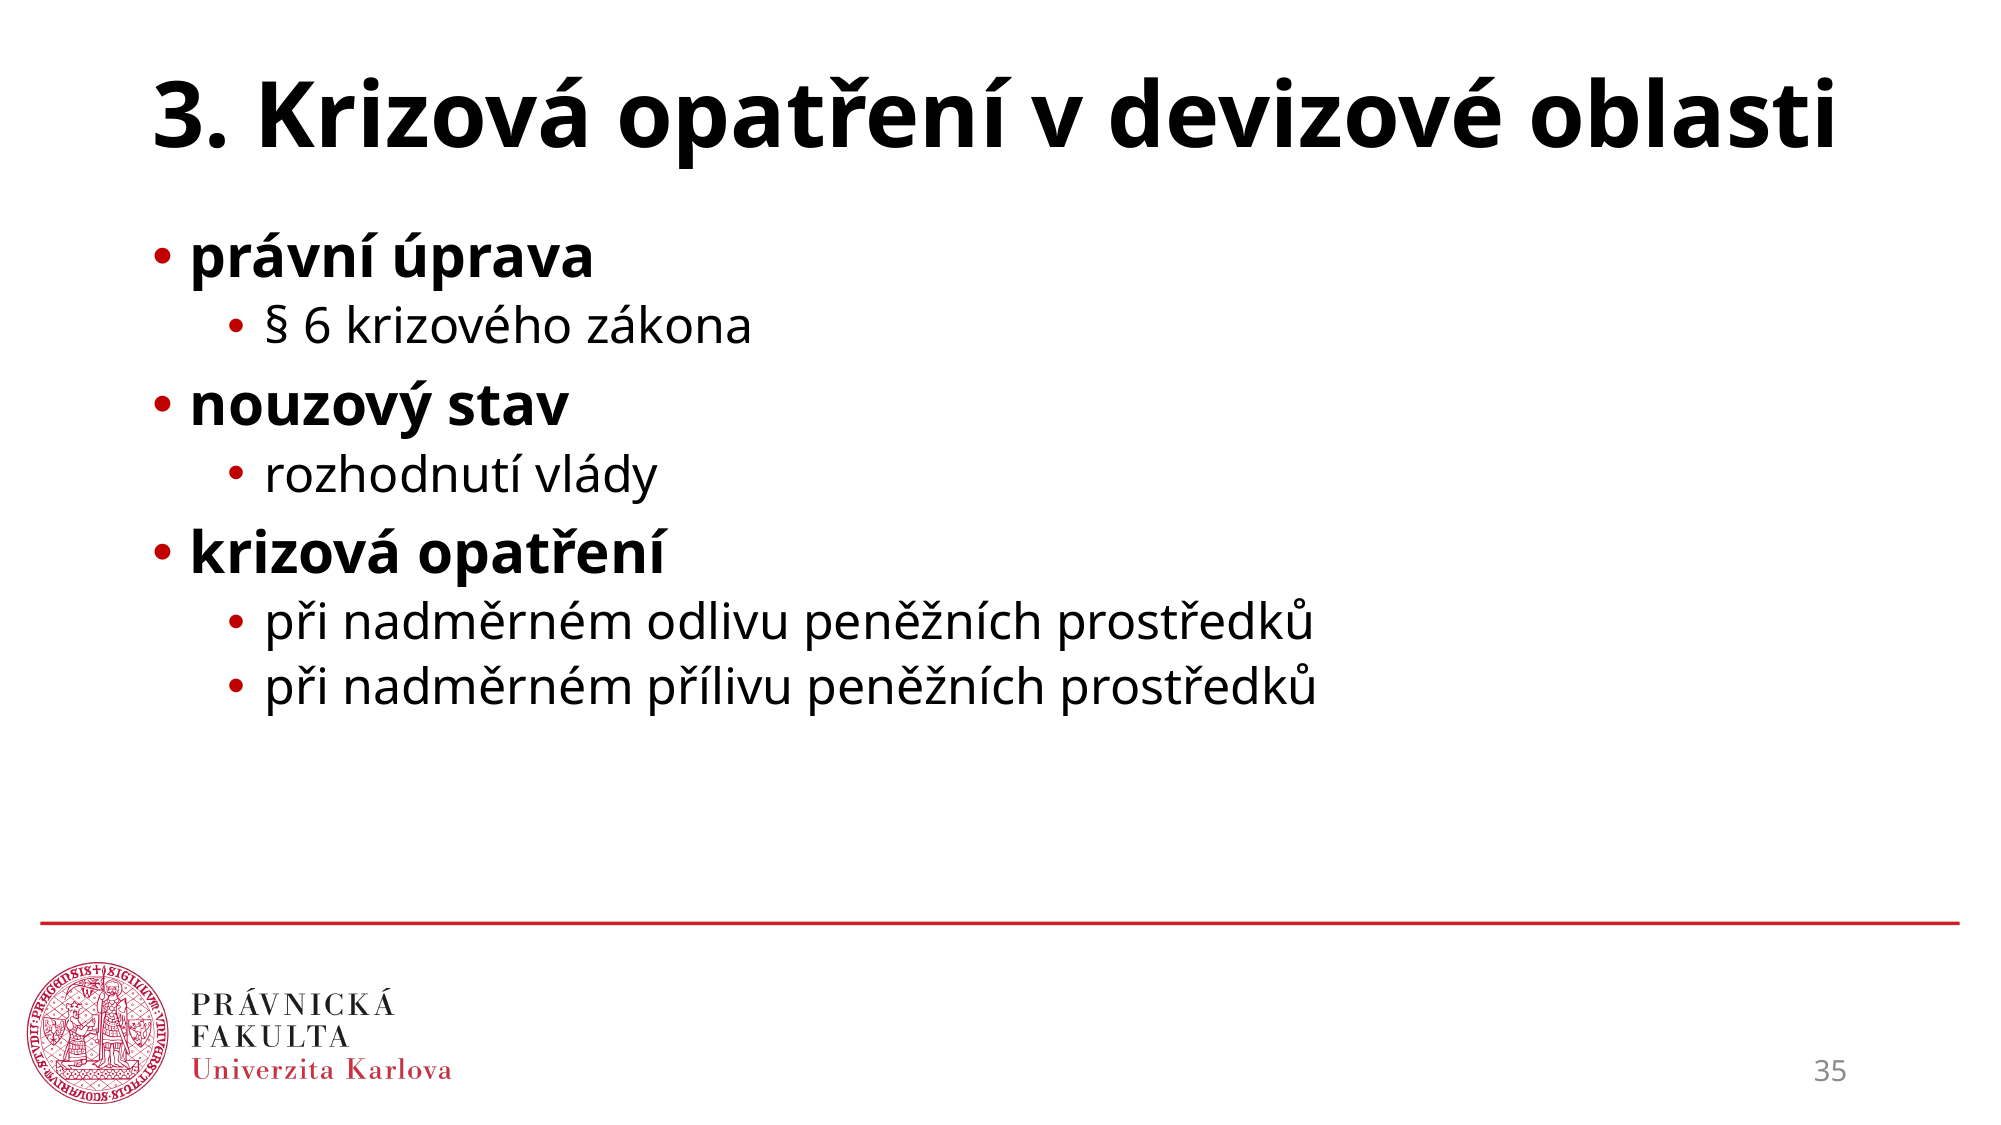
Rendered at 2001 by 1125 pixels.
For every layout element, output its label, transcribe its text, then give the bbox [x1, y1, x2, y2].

slide_number 35 [1412, 1042, 1863, 1103]
picture [26, 962, 452, 1104]
list právní úprava § 6 krizového zákona nouzový stav rozhodnutí vlády krizová opatření při nadměrném odlivu peněžních prostředků při nadměrném přílivu peněžních prostředků [137, 220, 1863, 905]
title 3. Krizová opatření v devizové oblasti [137, 2, 1863, 220]
